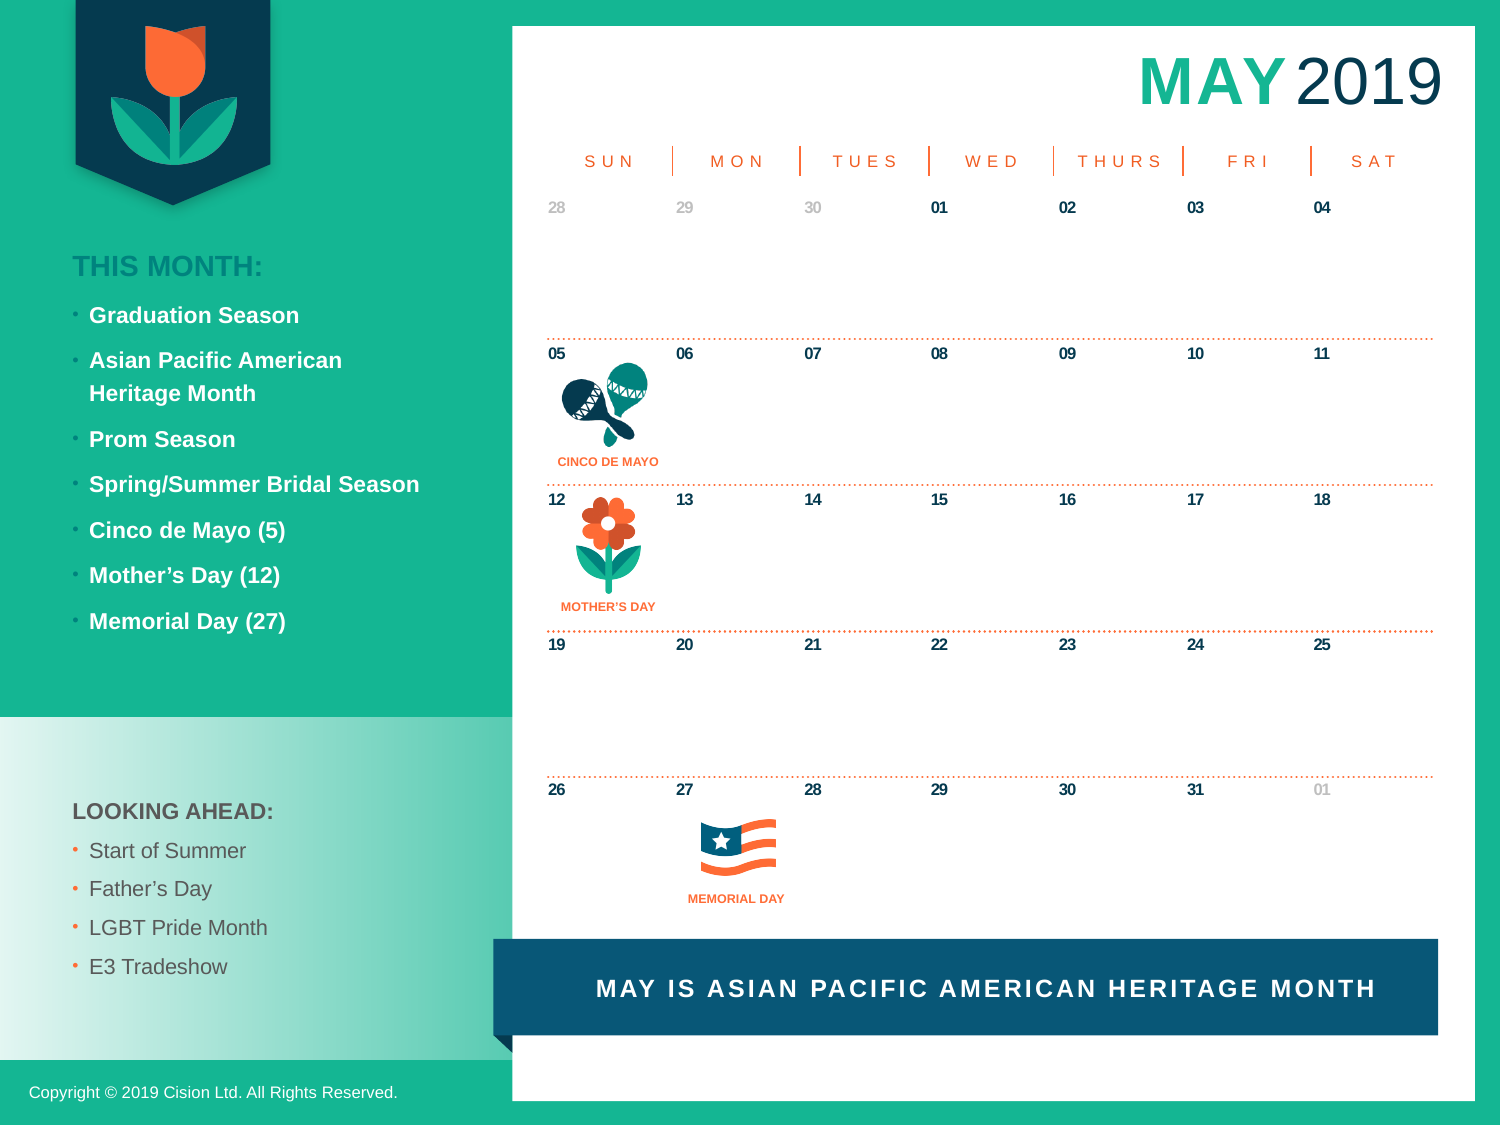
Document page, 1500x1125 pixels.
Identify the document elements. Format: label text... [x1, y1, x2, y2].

picture [558, 359, 652, 450]
text_box THIS MONTH: Graduation Season Asian Pacific American Heritage Month Prom Season Spring/Summer Bridal Season Cinco de Mayo (5) Mother’s Day (12) Memorial Day (27) [57, 240, 445, 642]
text_box [512, 917, 1440, 1078]
picture [701, 819, 776, 876]
list MOTHER’S DAY [548, 509, 669, 622]
list MEMORIAL DAY [676, 801, 797, 914]
picture [112, 27, 236, 164]
text_box [0, 717, 516, 1061]
text_box LOOKING AHEAD: Start of Summer Father’s Day LGBT Pride Month E3 Tradeshow [57, 788, 431, 987]
picture [576, 497, 641, 594]
list CINCO DE MAYO [548, 364, 669, 477]
picture [714, 834, 728, 848]
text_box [493, 938, 1439, 1049]
